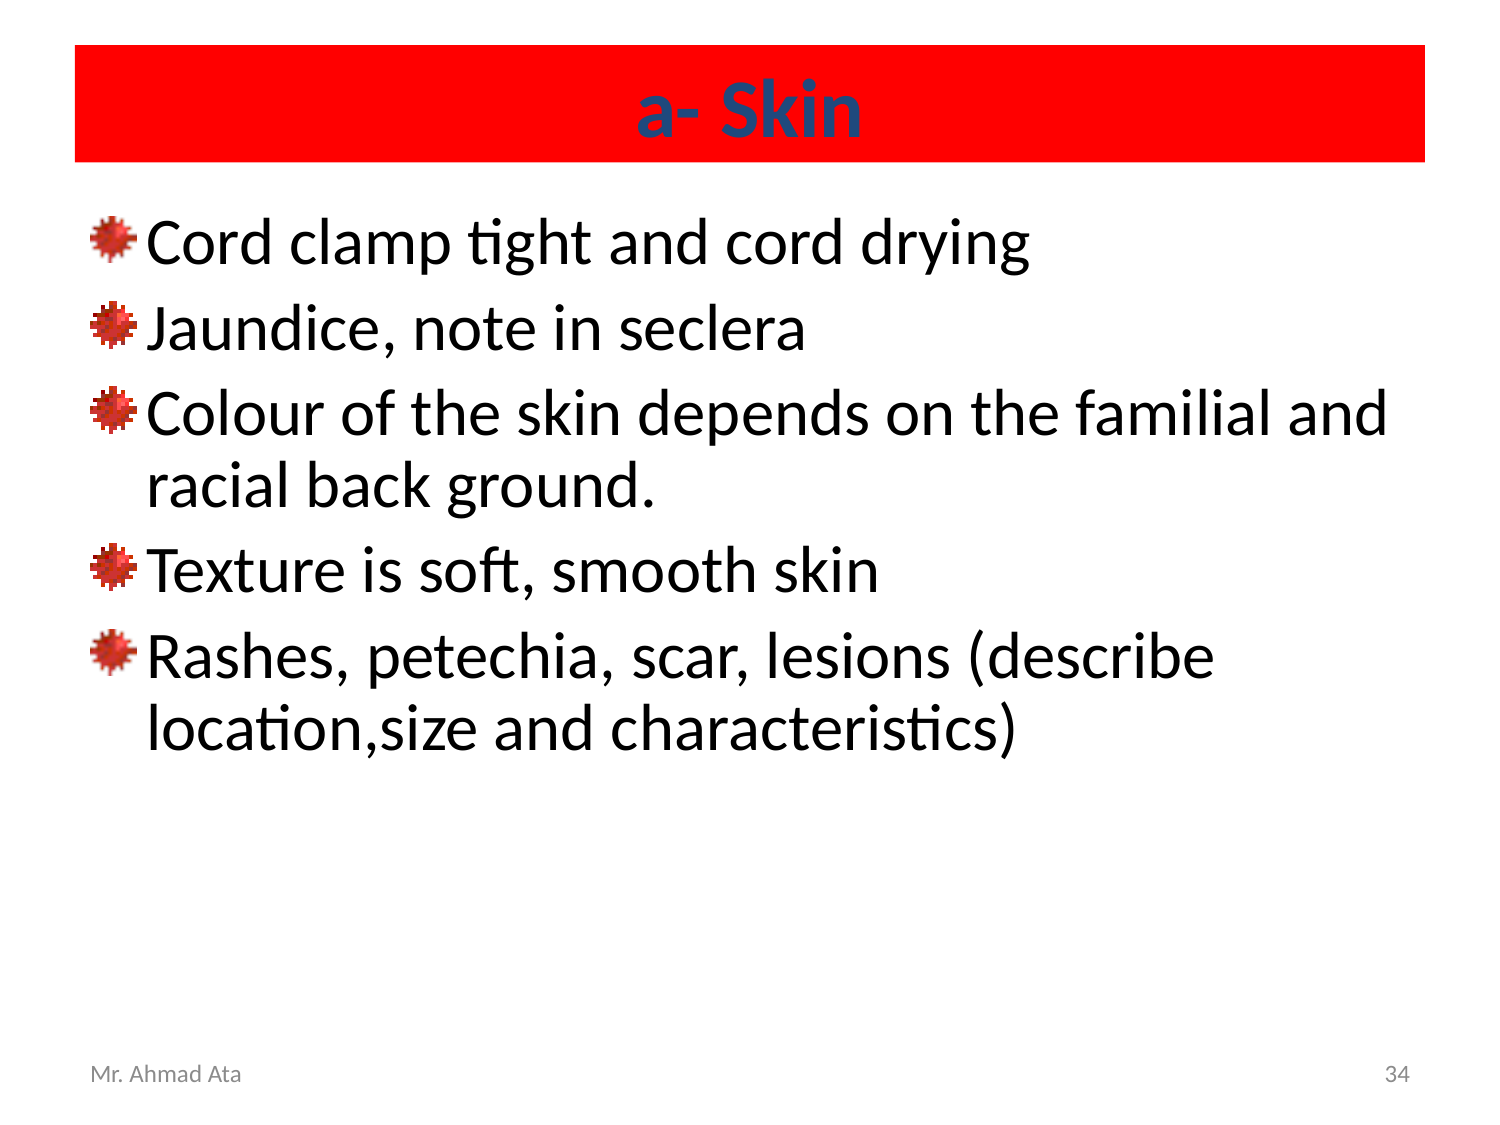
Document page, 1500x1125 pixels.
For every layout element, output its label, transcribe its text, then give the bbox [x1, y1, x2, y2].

text_box a- Skin [74, 45, 1425, 163]
list Cord clamp tight and cord drying Jaundice, note in seclera Colour of the skin depends on the familial and racial back ground. Texture is soft, smooth skin Rashes, petechia, scar, lesions (describe location,size and characteristics) [75, 200, 1425, 1005]
picture [90, 216, 137, 263]
slide_number 34 [1074, 1042, 1425, 1103]
picture [90, 301, 137, 349]
picture [90, 543, 137, 591]
picture [90, 386, 137, 434]
picture [90, 629, 137, 676]
slide_number Mr. Ahmad Ata [75, 1042, 425, 1103]
